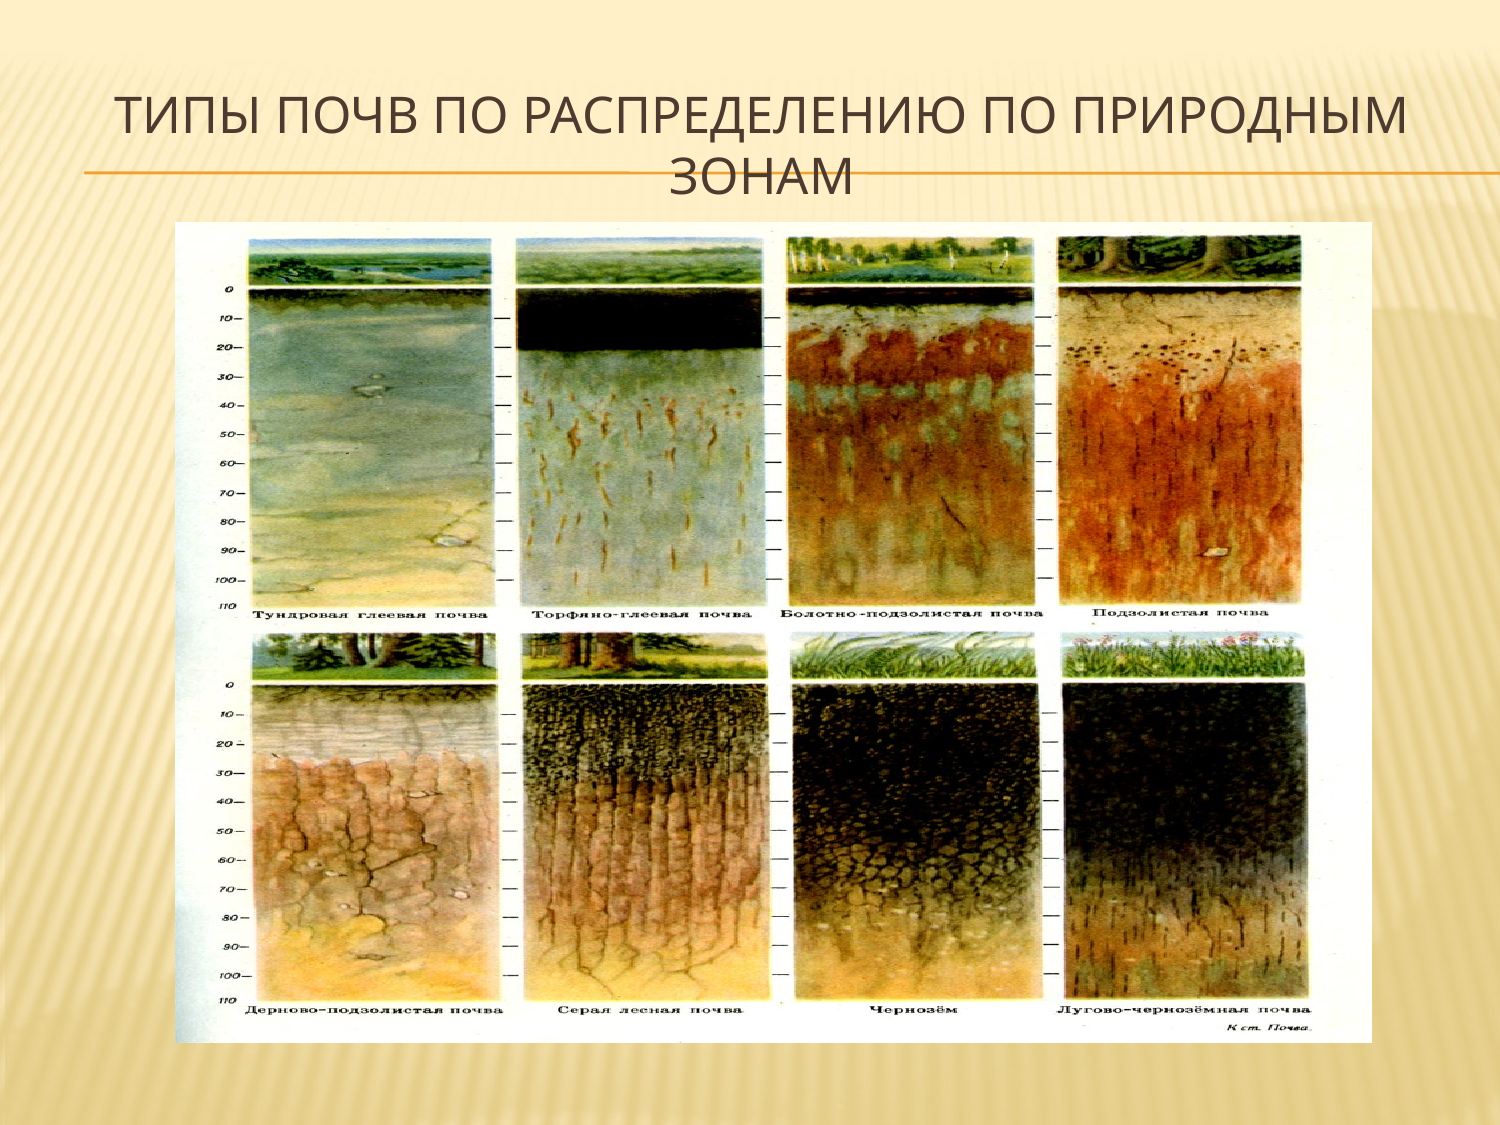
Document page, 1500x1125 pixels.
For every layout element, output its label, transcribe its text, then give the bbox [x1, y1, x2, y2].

title Типы почв по распределению по природным зонам [50, 75, 1475, 213]
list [175, 222, 1372, 1044]
